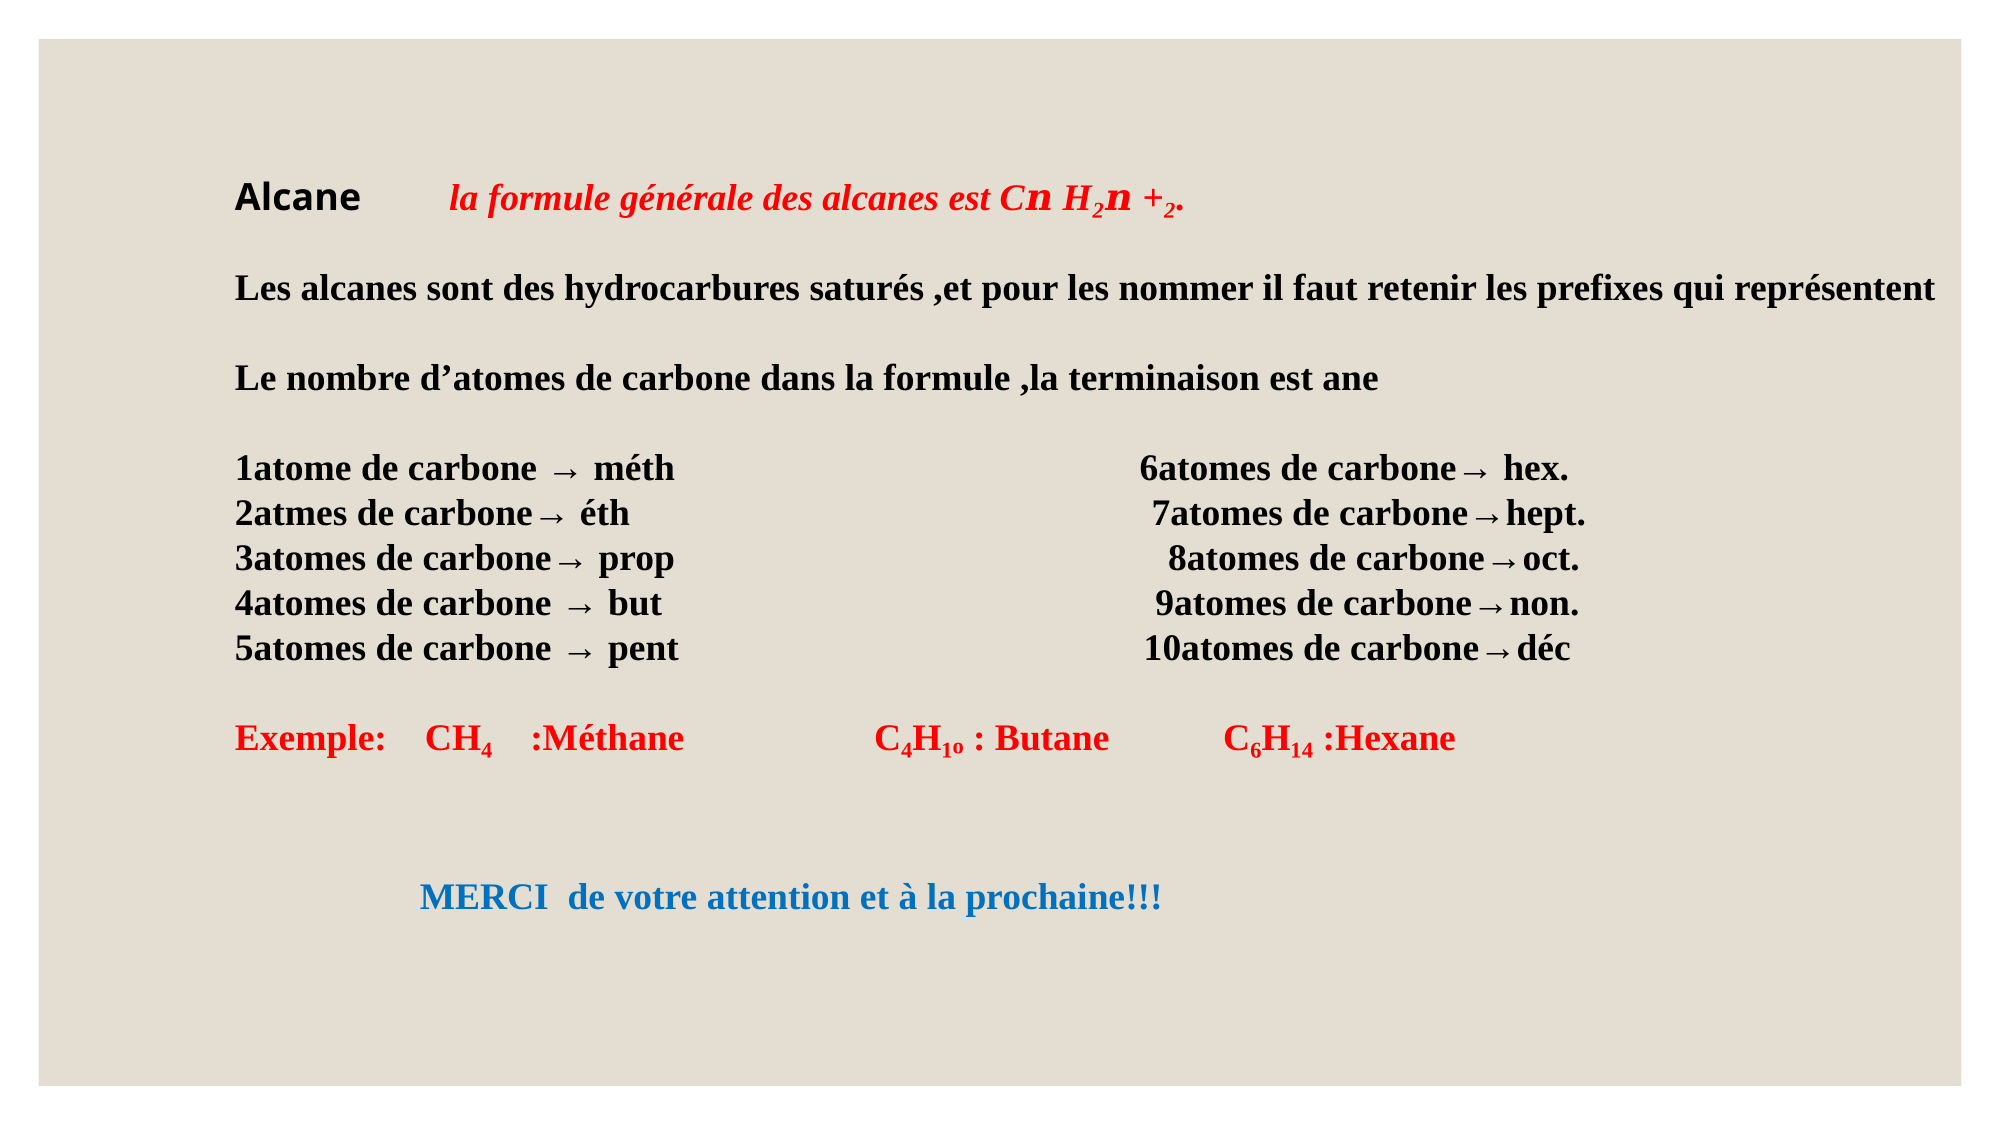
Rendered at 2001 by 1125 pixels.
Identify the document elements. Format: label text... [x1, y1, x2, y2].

text_box MERCI de votre attention et à la prochaine!!! [404, 864, 1398, 924]
text_box Alcane la formule générale des alcanes est Cո H₂ո +₂. Les alcanes sont des hydrocarbures saturés ,et pour les nommer il faut retenir les prefixes qui représentent Le nombre d’atomes de carbone dans la formule ,la terminaison est ane 1atome de carbone → méth 6atomes de carbone→ hex. 2atmes de carbone→ éth 7atomes de carbone→hept. 3atomes de carbone→ prop 8atomes de carbone→oct. 4atomes de carbone → but 9atomes de carbone→non. 5atomes de carbone → pent 10atomes de carbone→déc Exemple: CH₄ :Méthane C₄H₁ₒ : Butane C₆H₁₄ :Hexane [220, 165, 1952, 765]
